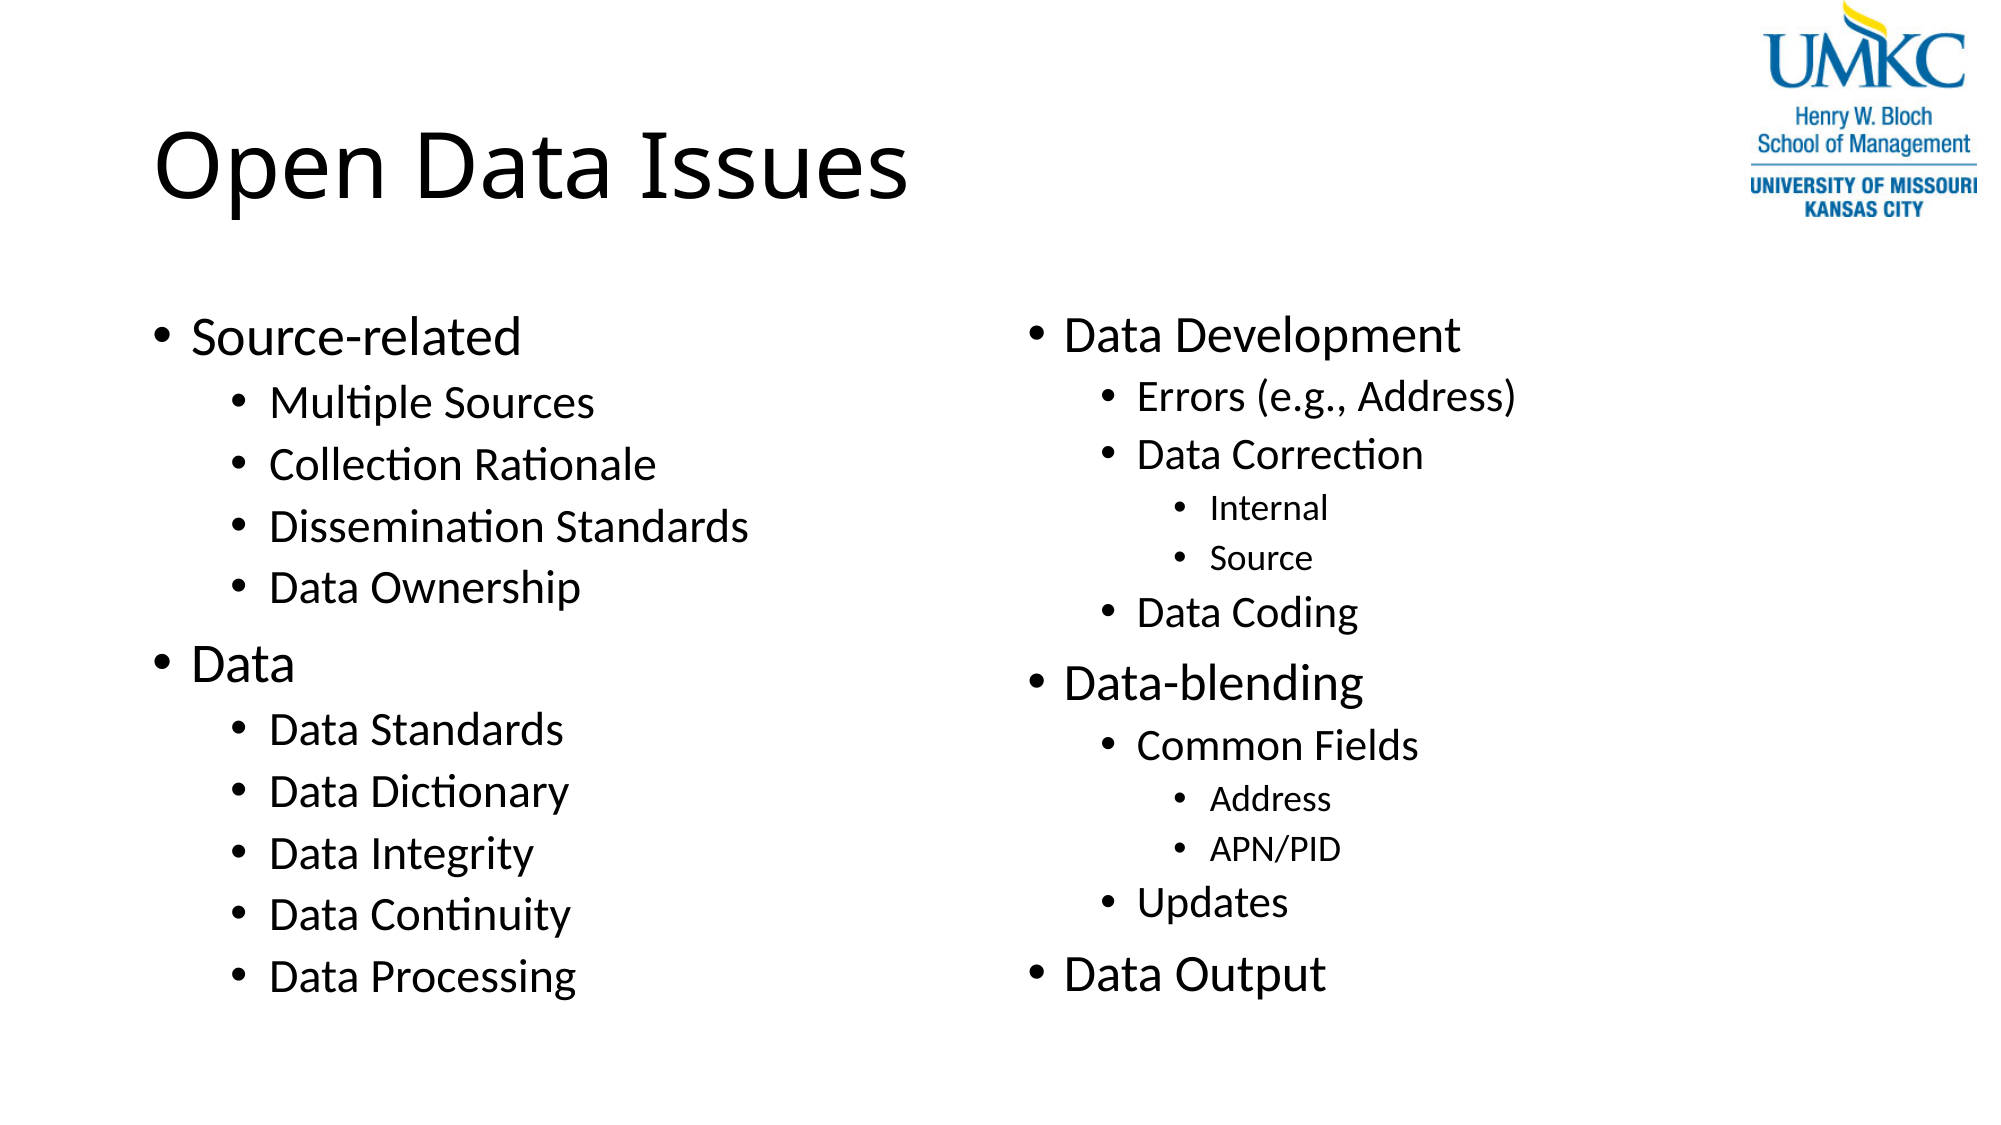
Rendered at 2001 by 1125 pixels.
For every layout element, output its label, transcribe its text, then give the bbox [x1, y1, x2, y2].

picture [1751, 0, 1977, 217]
list Source-related Multiple Sources Collection Rationale Dissemination Standards Data Ownership Data Data Standards Data Dictionary Data Integrity Data Continuity Data Processing [137, 299, 988, 1014]
list Data Development Errors (e.g., Address) Data Correction Internal Source Data Coding Data-blending Common Fields Address APN/PID Updates Data Output [1012, 299, 1863, 1014]
title Open Data Issues [137, 59, 1863, 278]
